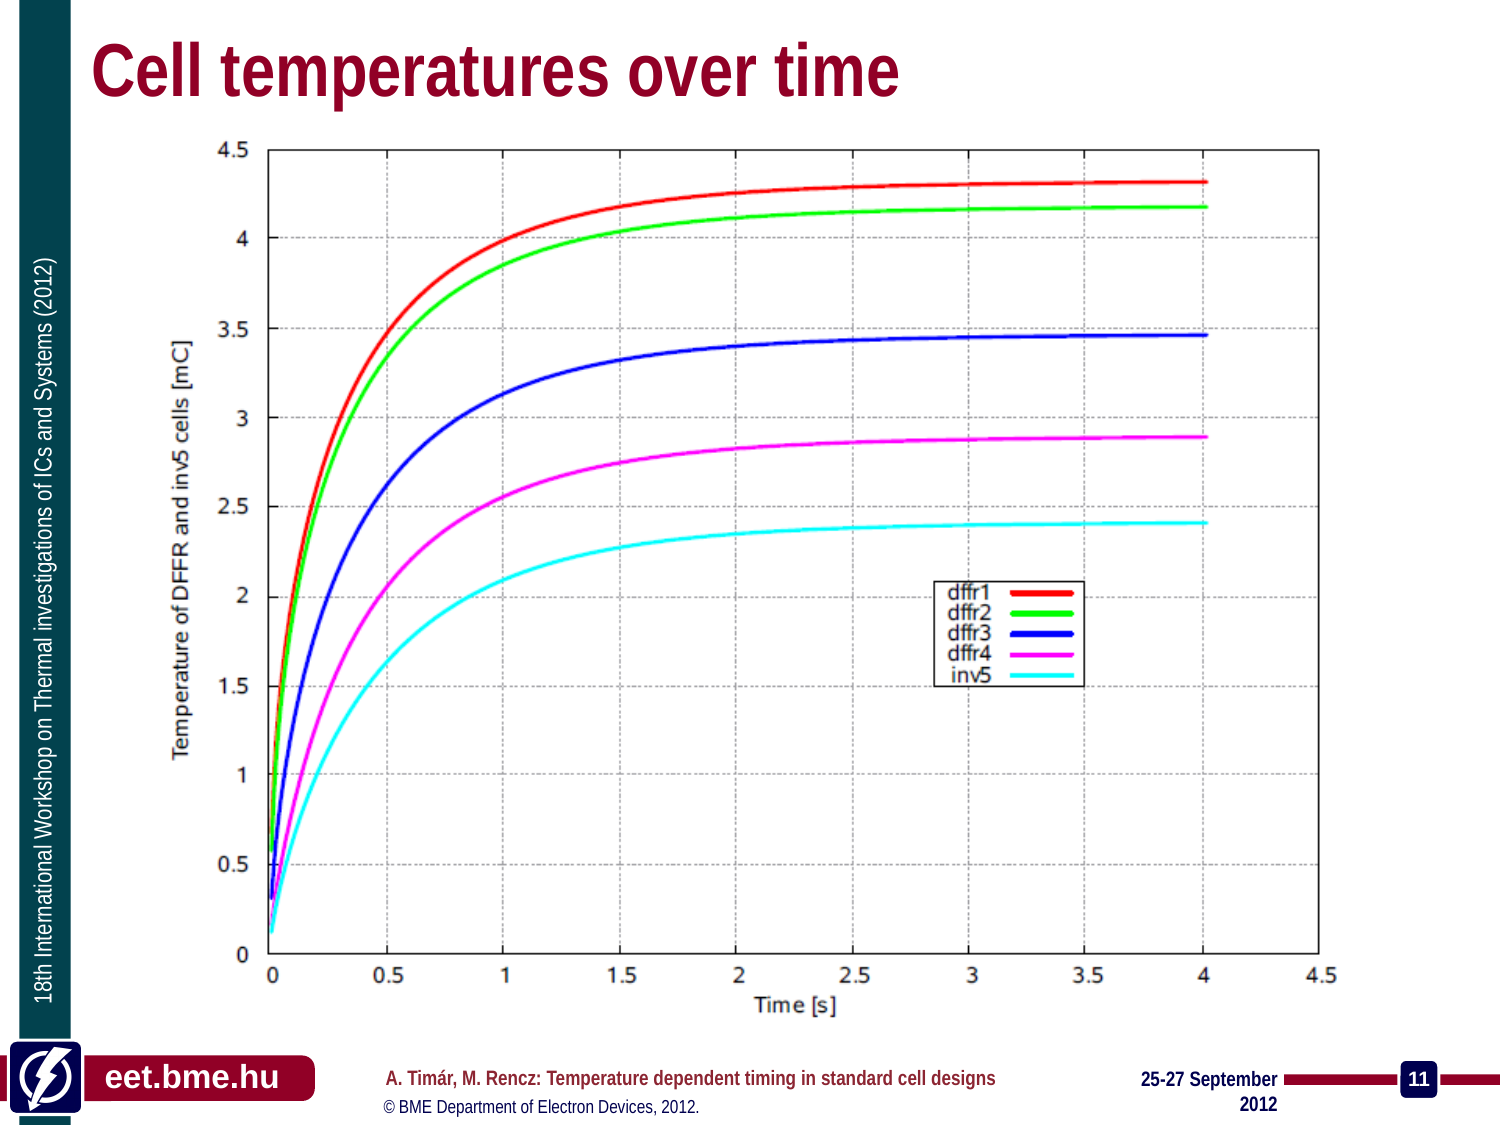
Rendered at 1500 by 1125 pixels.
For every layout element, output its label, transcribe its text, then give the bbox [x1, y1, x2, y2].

slide_number 11 [1382, 1058, 1457, 1095]
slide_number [1083, 1058, 1293, 1098]
title Cell temperatures over time [76, 2, 1500, 131]
footer A. Timár, M. Rencz: Temperature dependent timing in standard cell designs [370, 1057, 1158, 1105]
picture [148, 112, 1351, 1034]
picture [10, 1042, 81, 1112]
